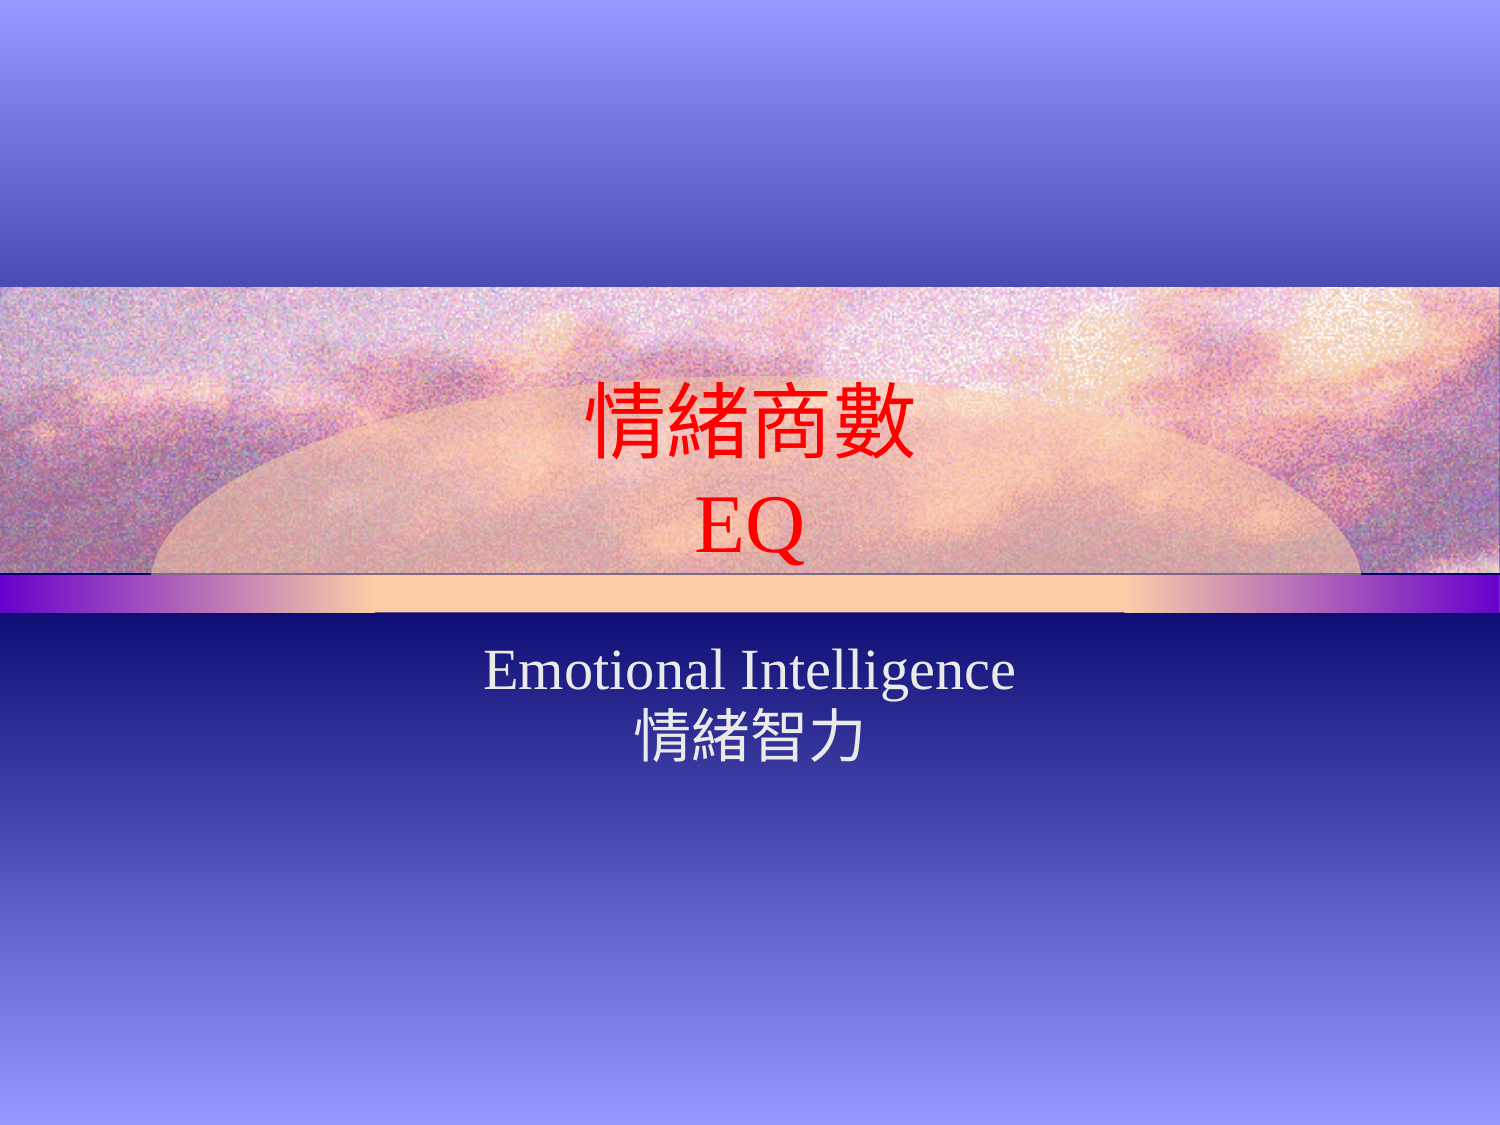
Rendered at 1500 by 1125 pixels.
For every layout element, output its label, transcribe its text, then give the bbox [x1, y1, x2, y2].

subtitle Emotional Intelligence 情緒智力 [225, 637, 1275, 925]
picture [0, 287, 1500, 573]
title 情緒商數 EQ [112, 375, 1388, 563]
